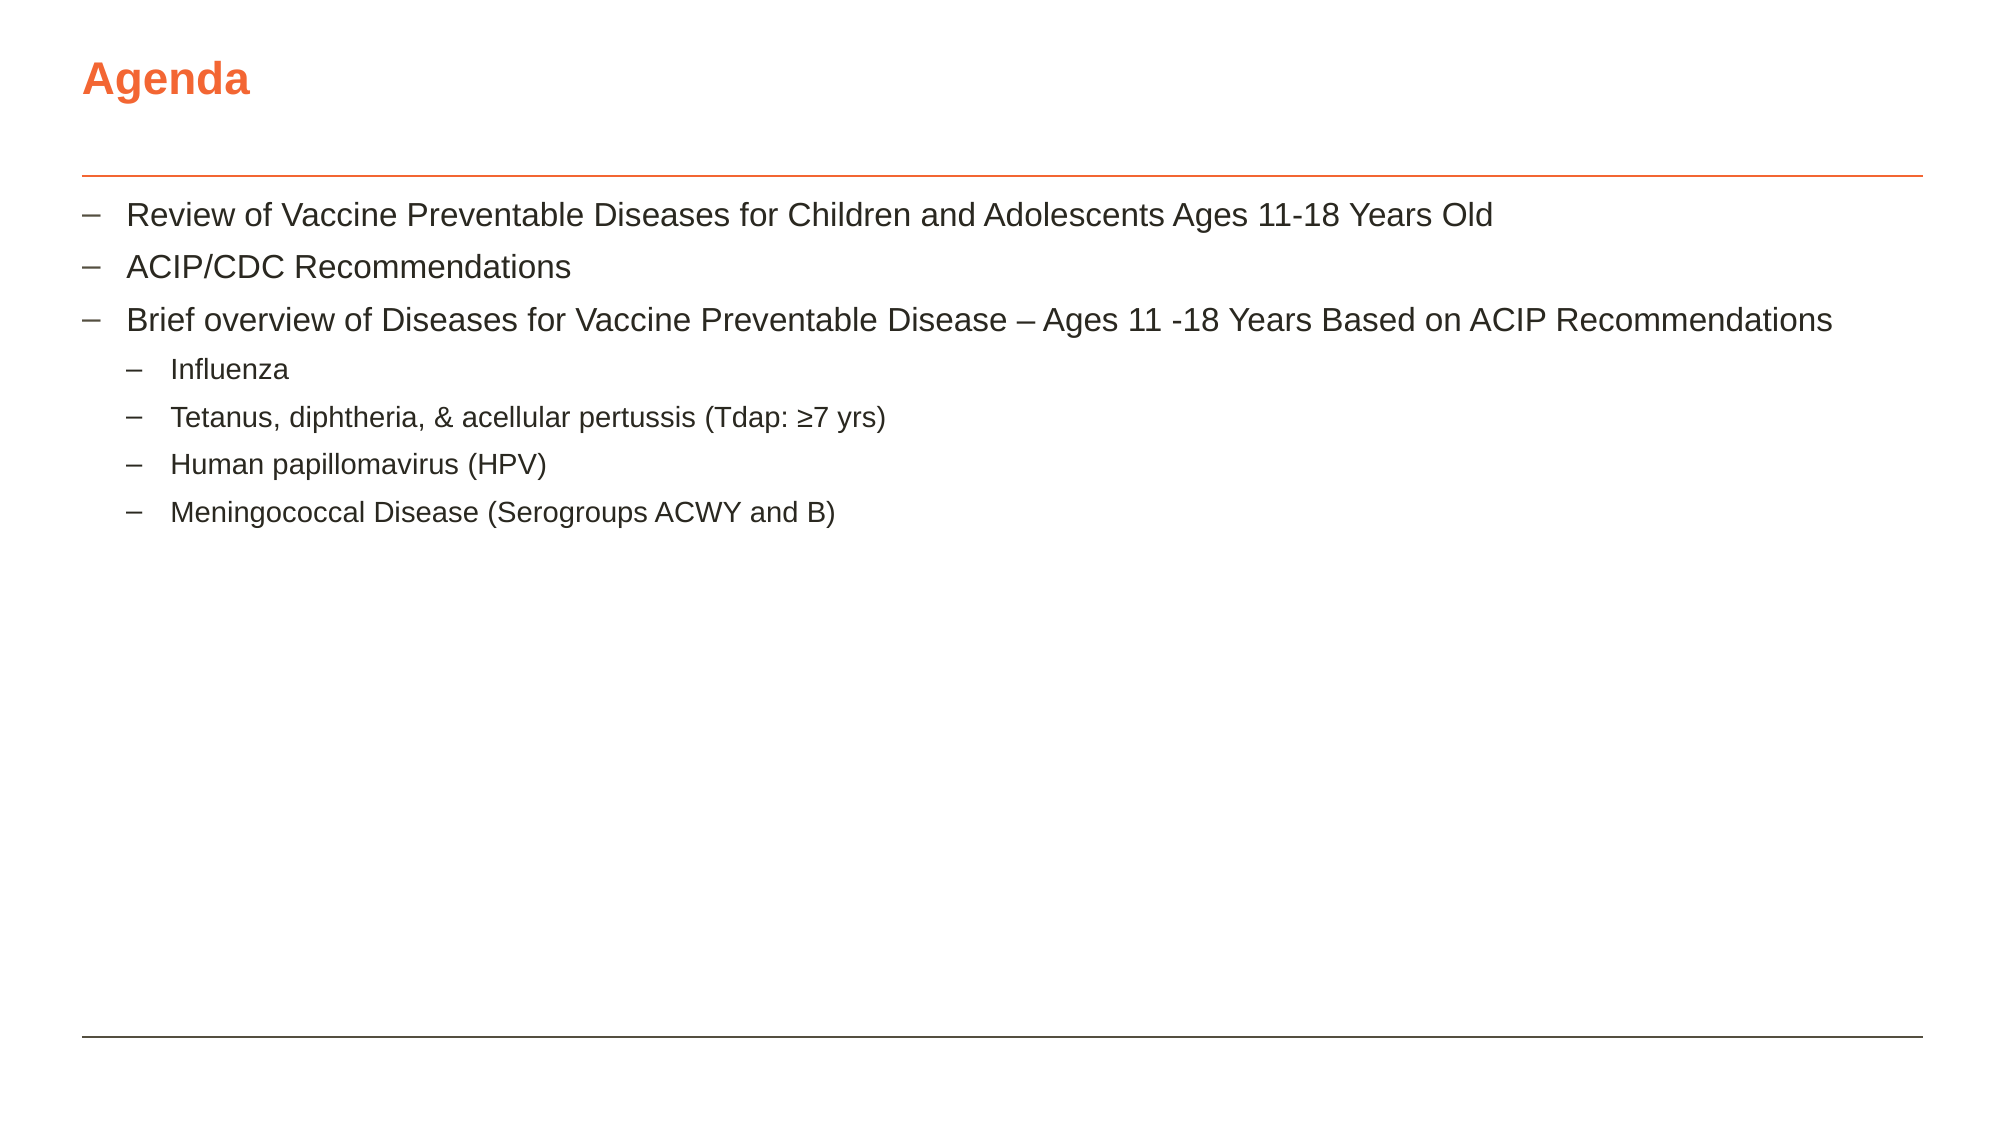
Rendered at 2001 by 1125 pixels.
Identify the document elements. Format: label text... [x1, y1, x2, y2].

list Review of Vaccine Preventable Diseases for Children and Adolescents Ages 11-18 Years Old ACIP/CDC Recommendations Brief overview of Diseases for Vaccine Preventable Disease – Ages 11 -18 Years Based on ACIP Recommendations Influenza Tetanus, diphtheria, & acellular pertussis (Tdap: ≥7 yrs) Human papillomavirus (HPV) Meningococcal Disease (Serogroups ACWY and B) [82, 193, 1923, 958]
title Agenda [81, 48, 1738, 104]
